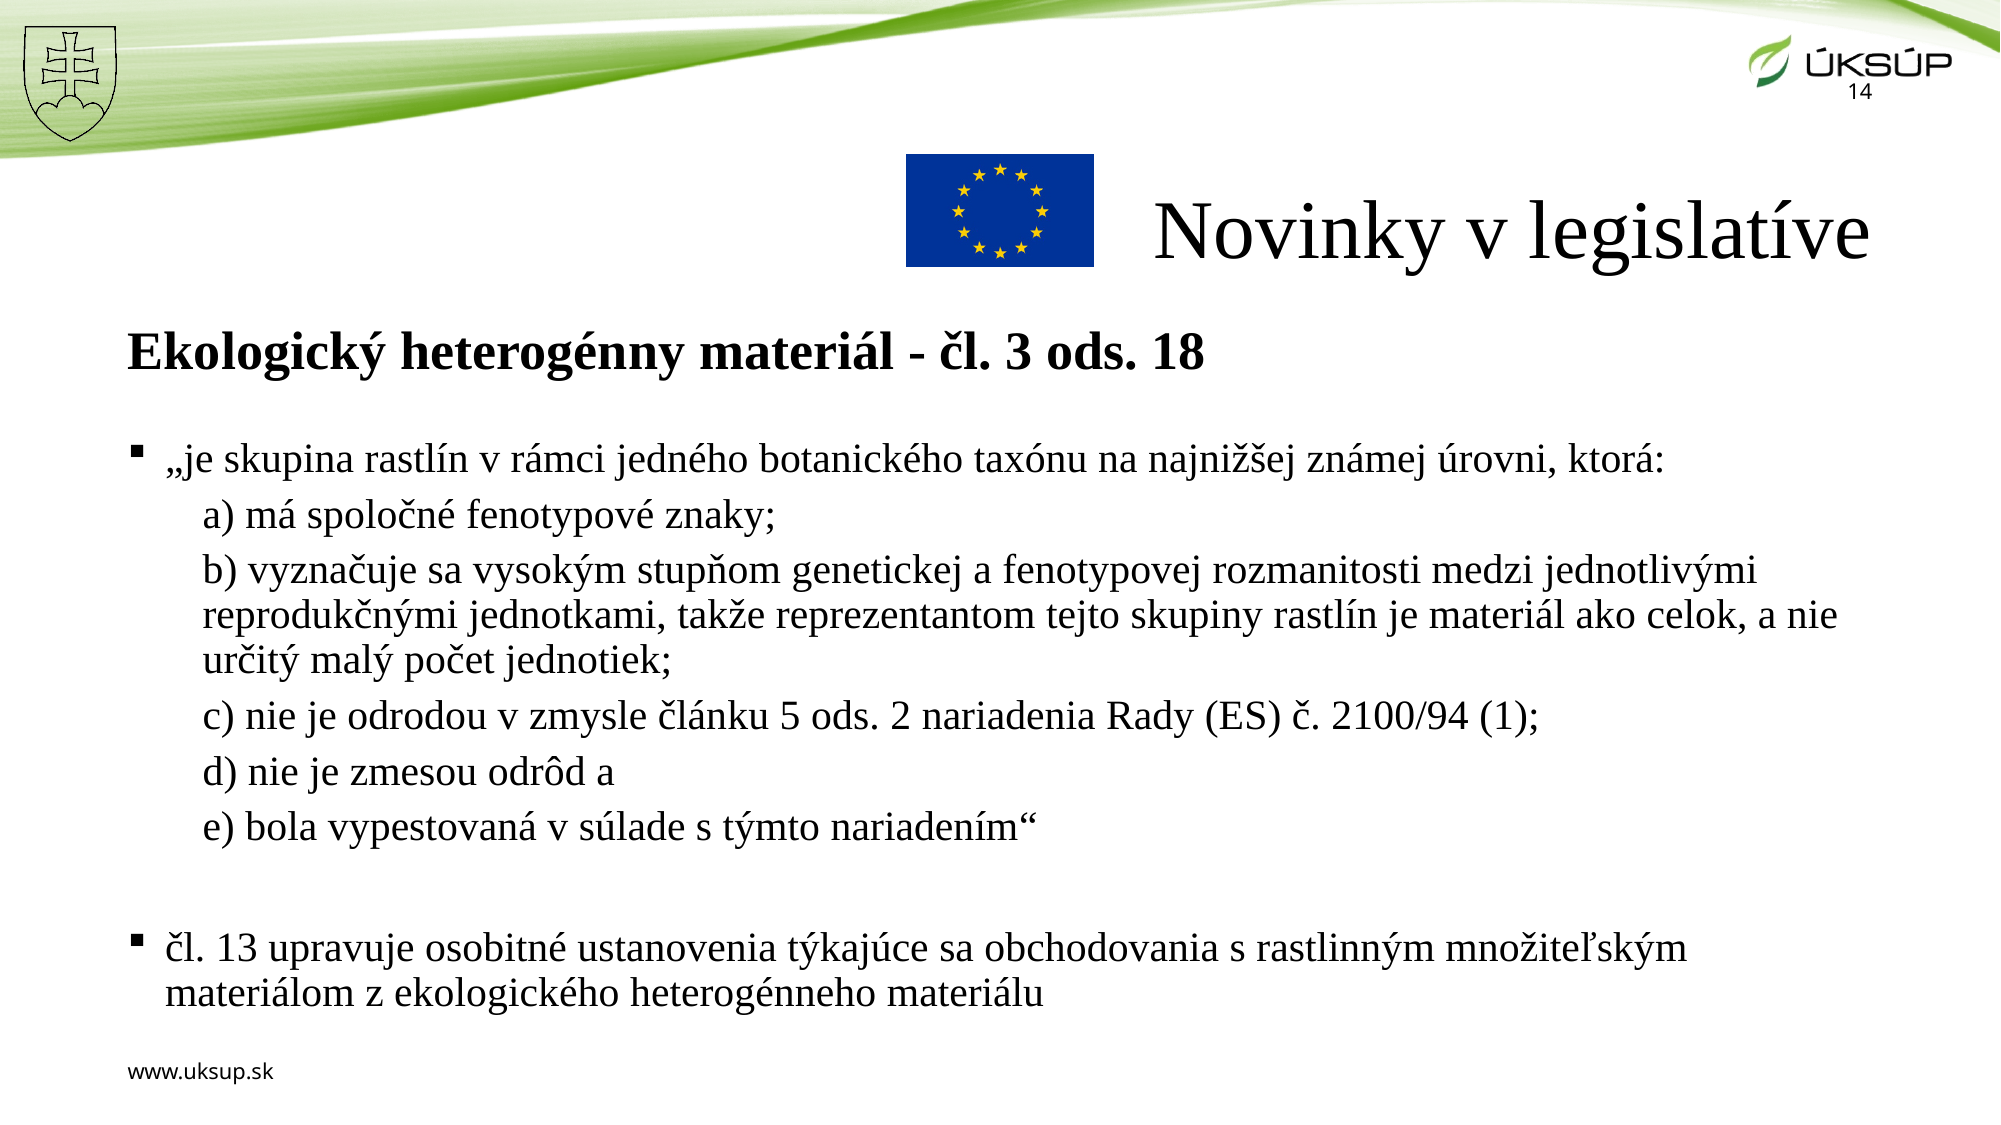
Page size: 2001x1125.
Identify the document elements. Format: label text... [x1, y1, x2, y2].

picture [1728, 22, 1972, 98]
title Novinky v legislatíve [474, 125, 1888, 315]
picture [906, 154, 1094, 267]
list Ekologický heterogénny materiál - čl. 3 ods. 18 „je skupina rastlín v rámci jedného botanického taxónu na najnižšej známej úrovni, ktorá: a) má spoločné fenotypové znaky; b) vyznačuje sa vysokým stupňom genetickej a fenotypovej rozmanitosti medzi jednotlivými reprodukčnými jednotkami, takže reprezentantom tejto skupiny rastlín je materiál ako celok, a nie určitý malý počet jednotiek; c) nie je odrodou v zmysle článku 5 ods. 2 nariadenia Rady (ES) č. 2100/94 (1); d) nie je zmesou odrôd a e) bola vypestovaná v súlade s týmto nariadením“ čl. 13 upravuje osobitné ustanovenia týkajúce sa obchodovania s rastlinným množiteľským materiálom z ekologického heterogénneho materiálu [112, 315, 1888, 1043]
picture [23, 25, 118, 143]
slide_number 14 [1437, 62, 1888, 123]
footer www.uksup.sk [112, 1042, 1388, 1103]
